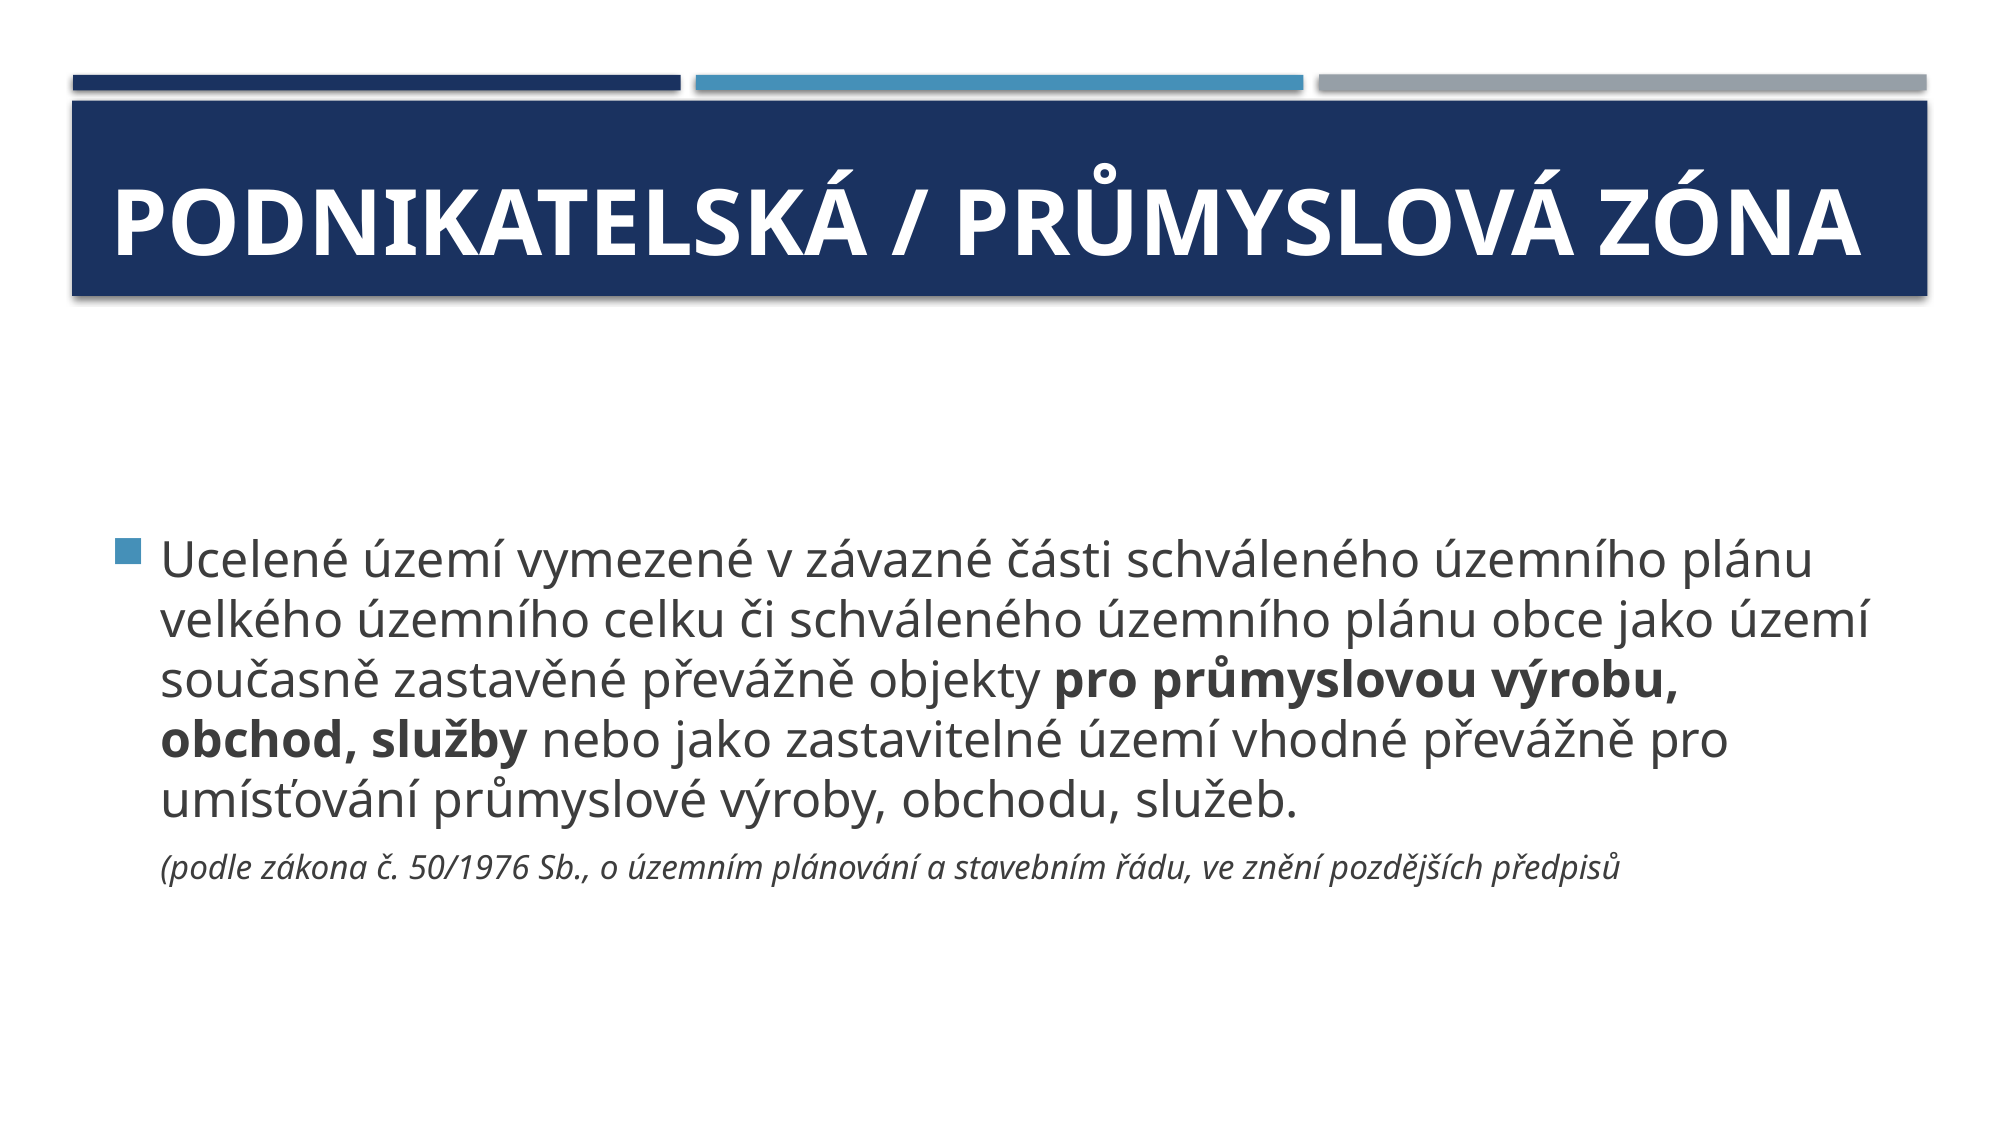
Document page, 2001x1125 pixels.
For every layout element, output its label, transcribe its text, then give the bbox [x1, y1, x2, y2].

title Podnikatelská / průmyslová zóna [95, 115, 1905, 282]
list Ucelené území vymezené v závazné části schváleného územního plánu velkého územního celku či schváleného územního plánu obce jako území současně zastavěné převážně objekty pro průmyslovou výrobu, obchod, služby nebo jako zastavitelné území vhodné převážně pro umísťování průmyslové výroby, obchodu, služeb. (podle zákona č. 50/1976 Sb., o územním plánování a stavebním řádu, ve znění pozdějších předpisů [95, 357, 1905, 1056]
